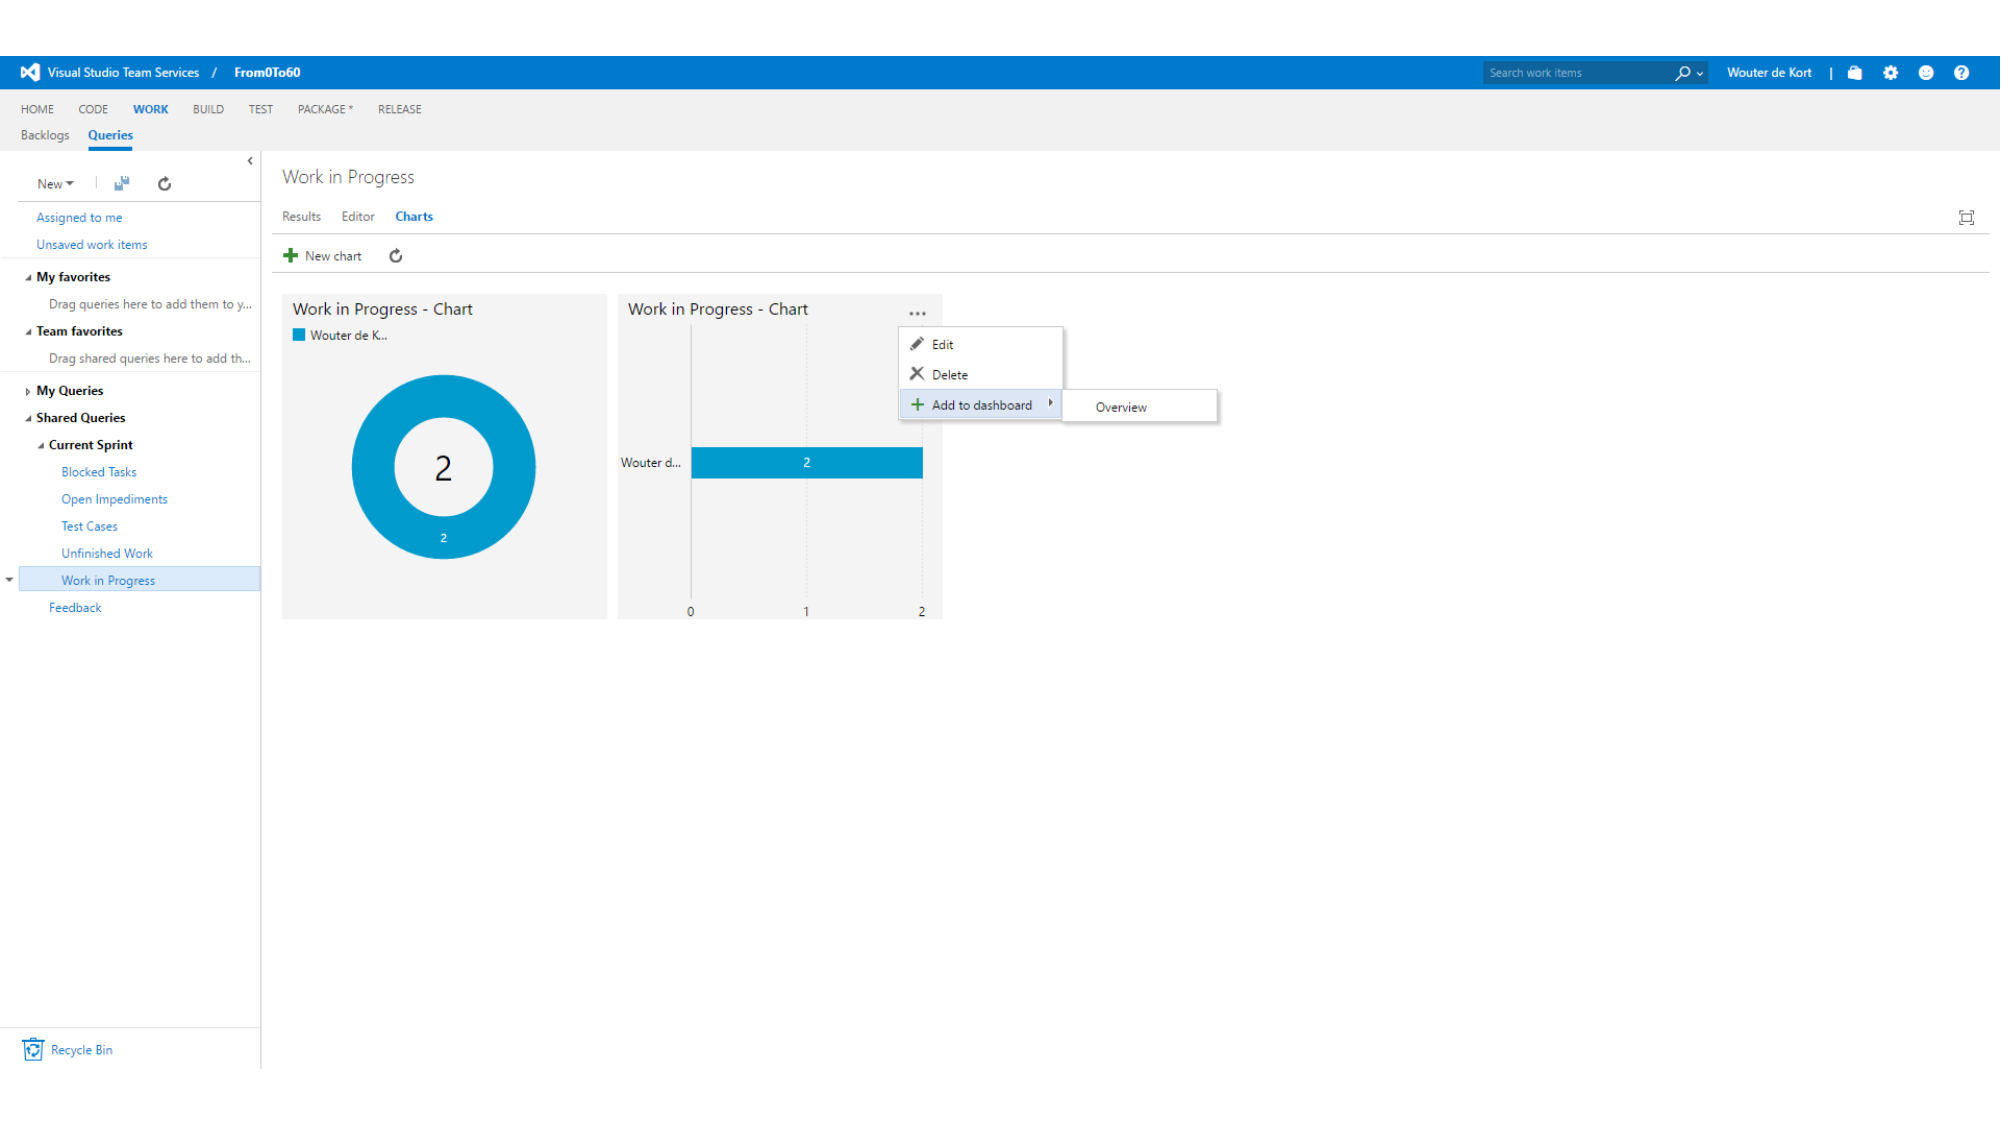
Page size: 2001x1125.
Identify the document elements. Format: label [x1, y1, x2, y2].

picture [0, 56, 2000, 1069]
